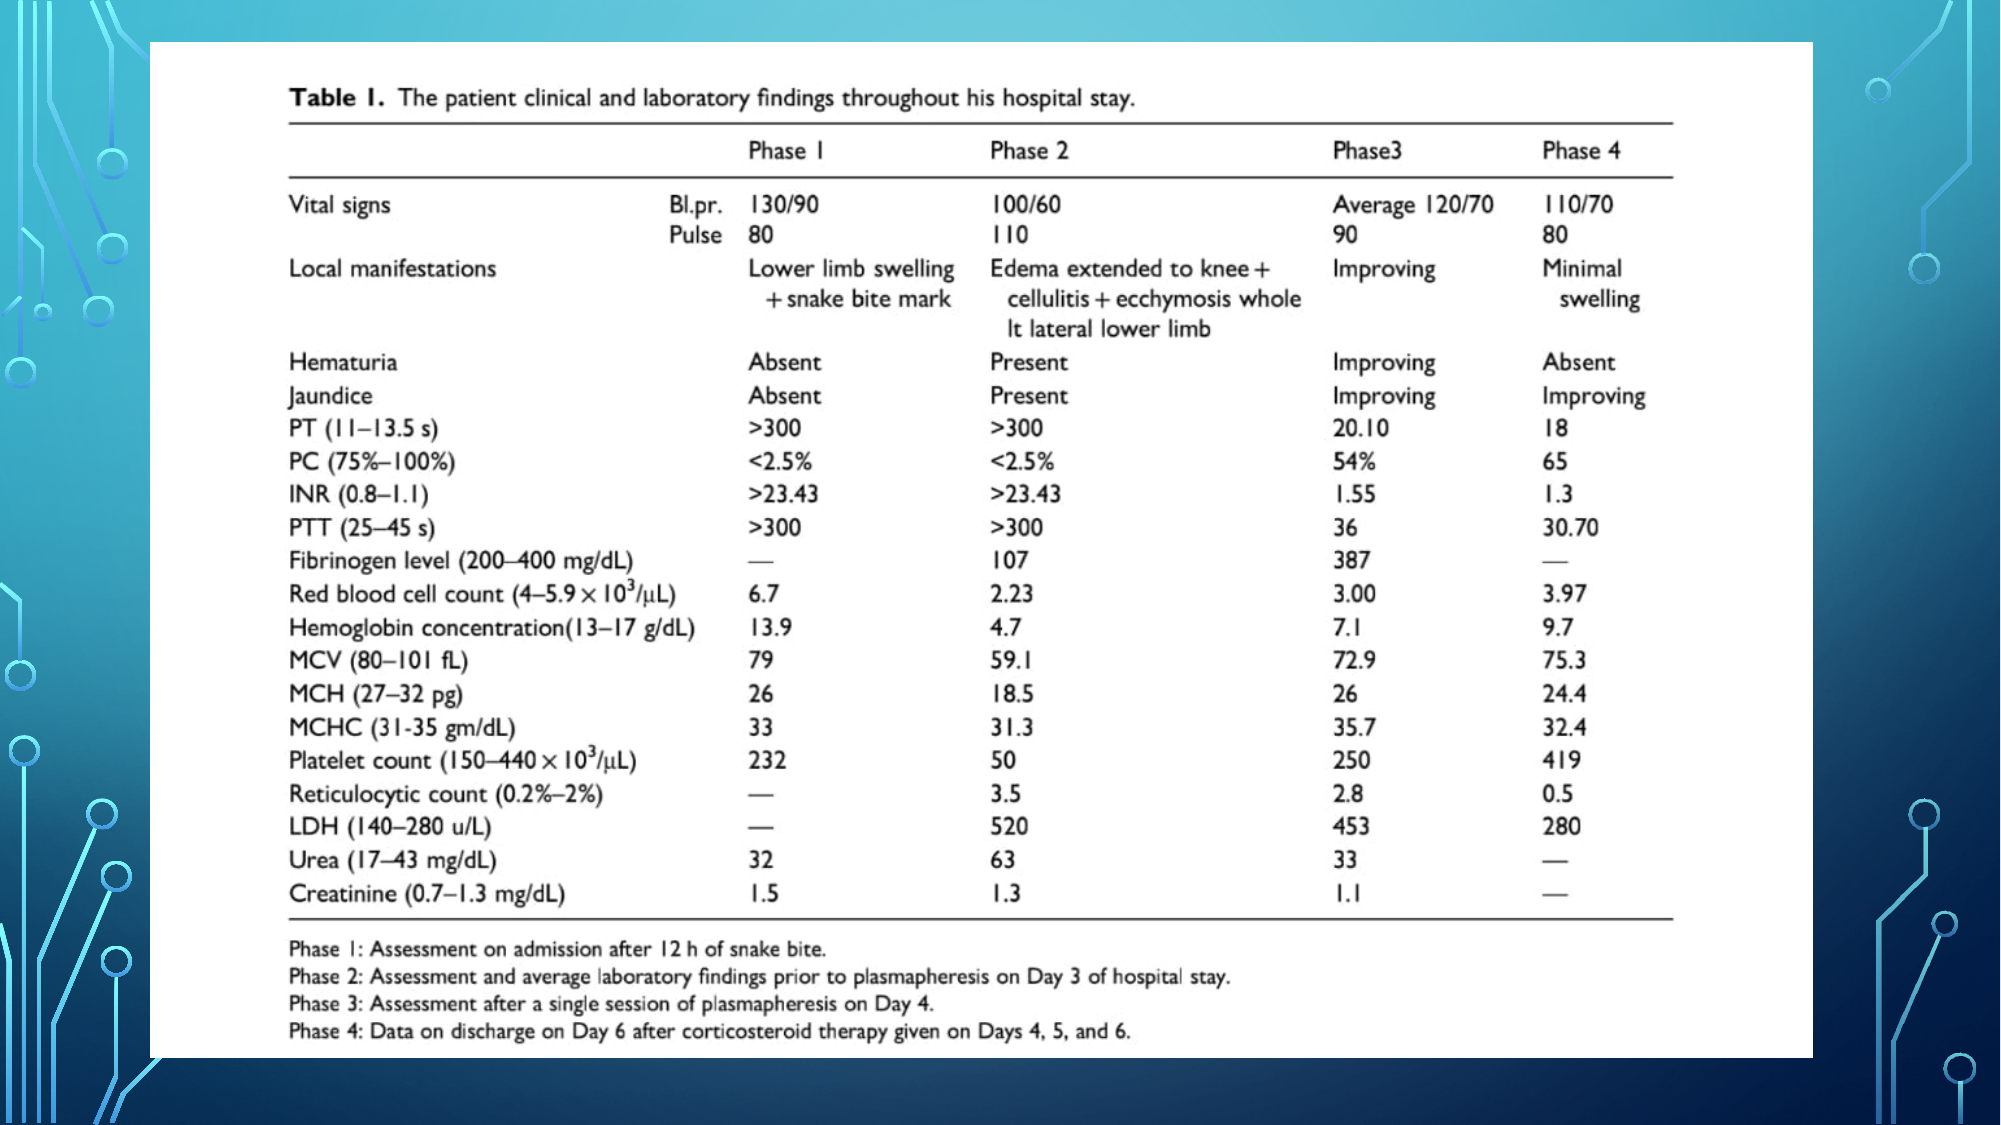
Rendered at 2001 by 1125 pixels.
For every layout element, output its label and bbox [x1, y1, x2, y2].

list [149, 42, 1813, 1058]
